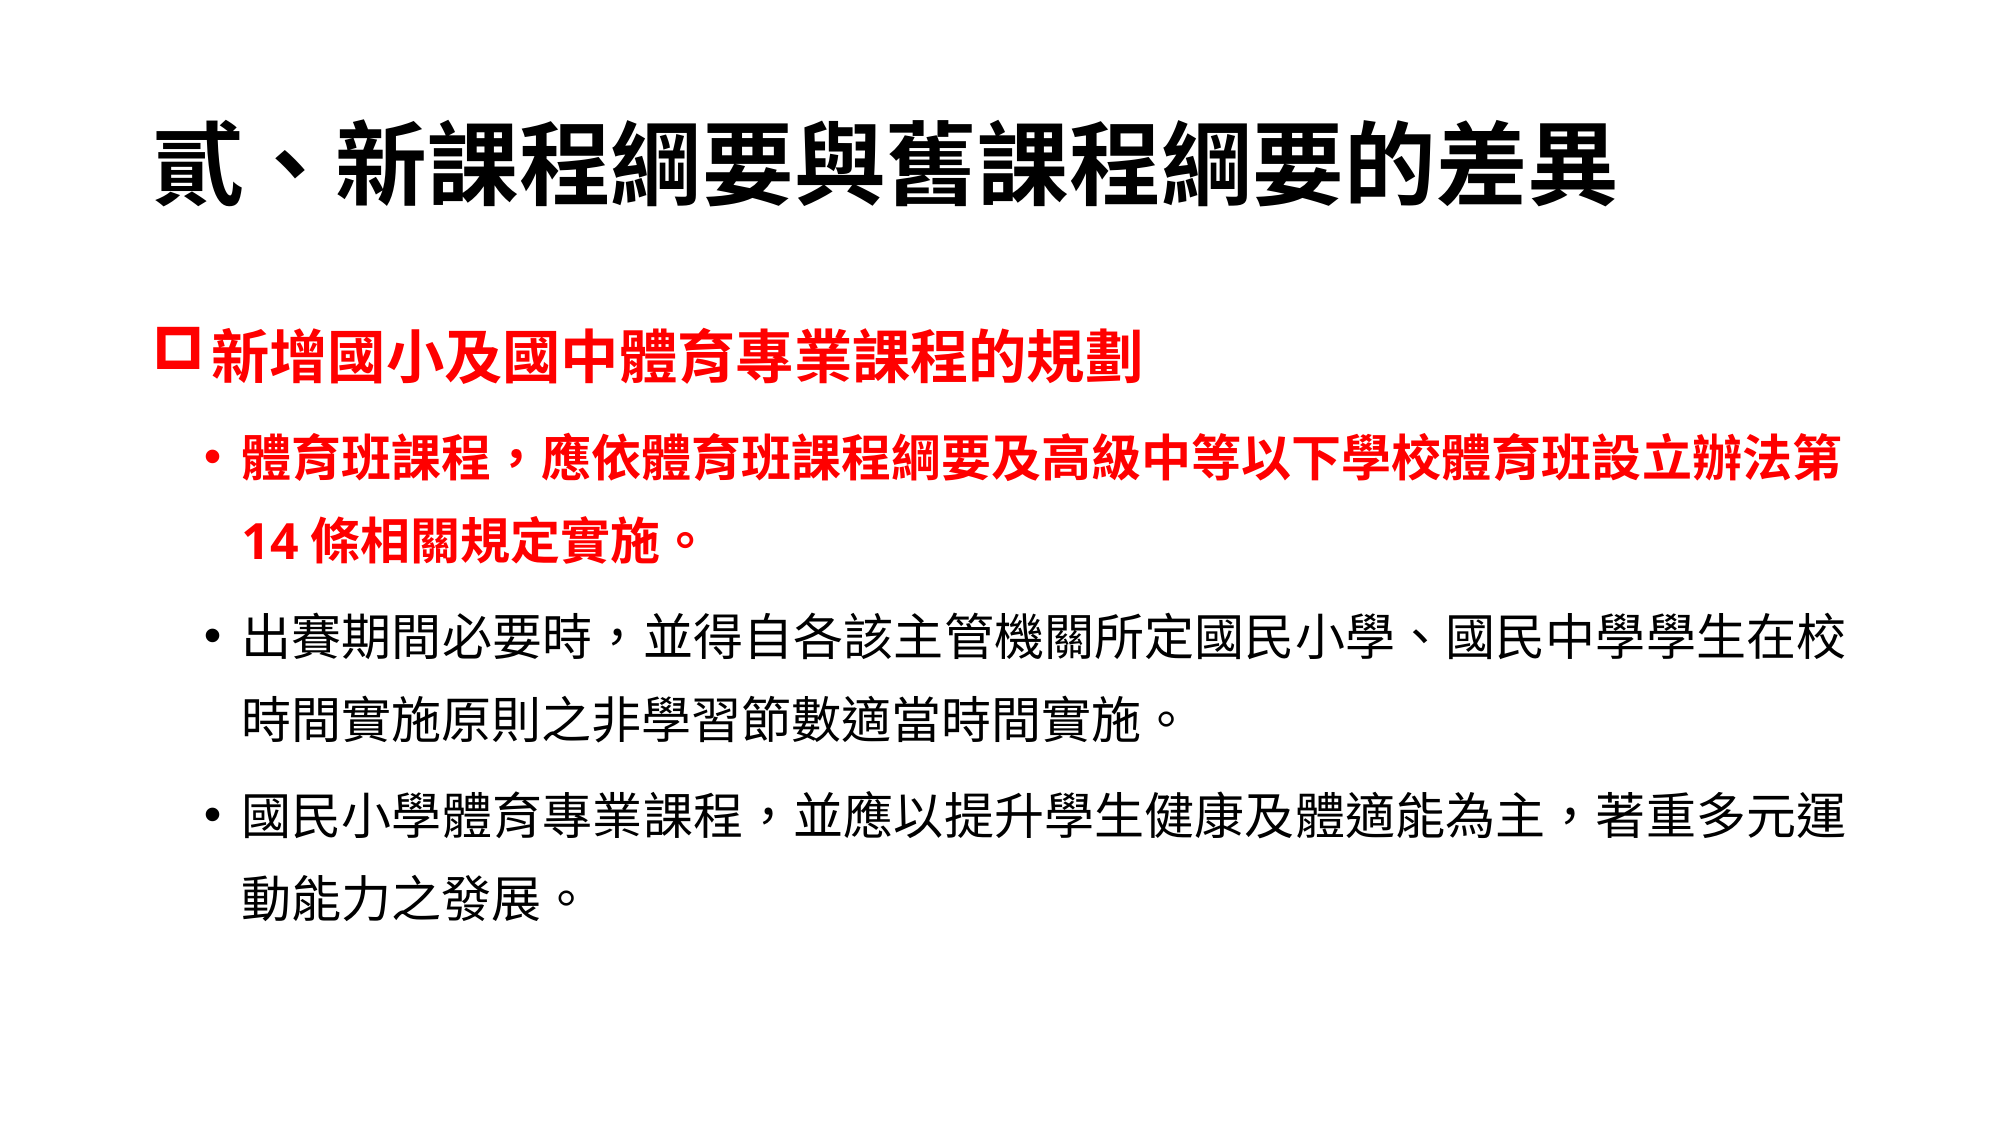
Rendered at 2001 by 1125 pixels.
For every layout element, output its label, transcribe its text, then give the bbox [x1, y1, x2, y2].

title 貳、新課程綱要與舊課程綱要的差異 [137, 59, 1863, 278]
list 新增國小及國中體育專業課程的規劃 體育班課程，應依體育班課程綱要及高級中等以下學校體育班設立辦法第14條相關規定實施。 出賽期間必要時，並得自各該主管機關所定國民小學、國民中學學生在校時間實施原則之非學習節數適當時間實施。 國民小學體育專業課程，並應以提升學生健康及體適能為主，著重多元運動能力之發展。 [137, 299, 1863, 1038]
